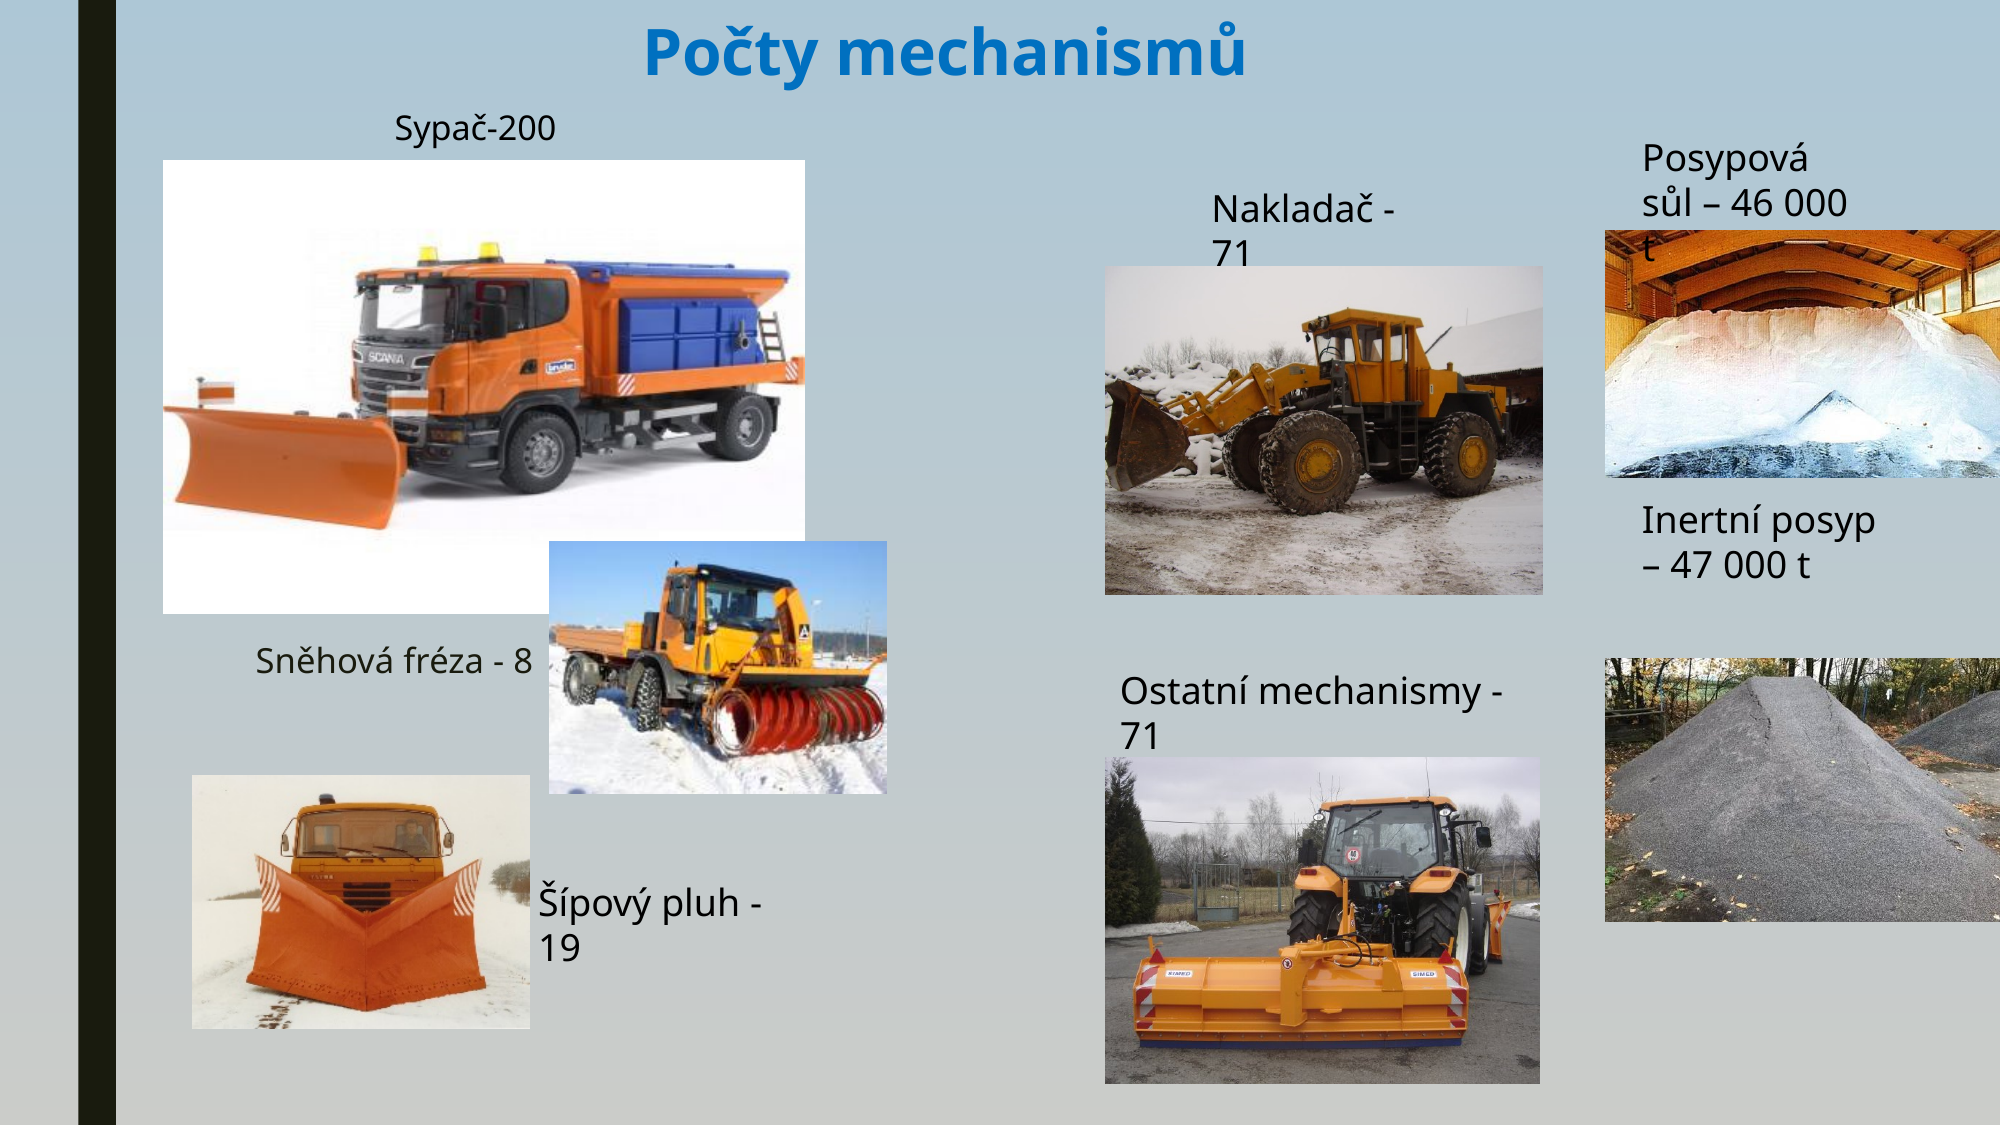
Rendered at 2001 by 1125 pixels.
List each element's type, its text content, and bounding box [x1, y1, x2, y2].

picture [163, 160, 887, 794]
picture [192, 775, 530, 1029]
picture [1605, 658, 2000, 922]
picture [1605, 230, 2000, 479]
list Sněhová fréza - 8 [240, 635, 549, 691]
text_box Sypač-200 [379, 103, 589, 156]
text_box Šípový pluh - 19 [530, 871, 819, 977]
text_box Inertní posyp – 47 000 t [1627, 488, 1912, 594]
title Počty mechanismů [627, 13, 1374, 136]
picture [1105, 757, 1540, 1084]
text_box Ostatní mechanismy - 71 [1105, 659, 1540, 757]
picture [1105, 266, 1543, 595]
text_box Posypová sůl – 46 000 t [1627, 126, 1884, 230]
text_box Nakladač - 71 [1196, 177, 1451, 266]
